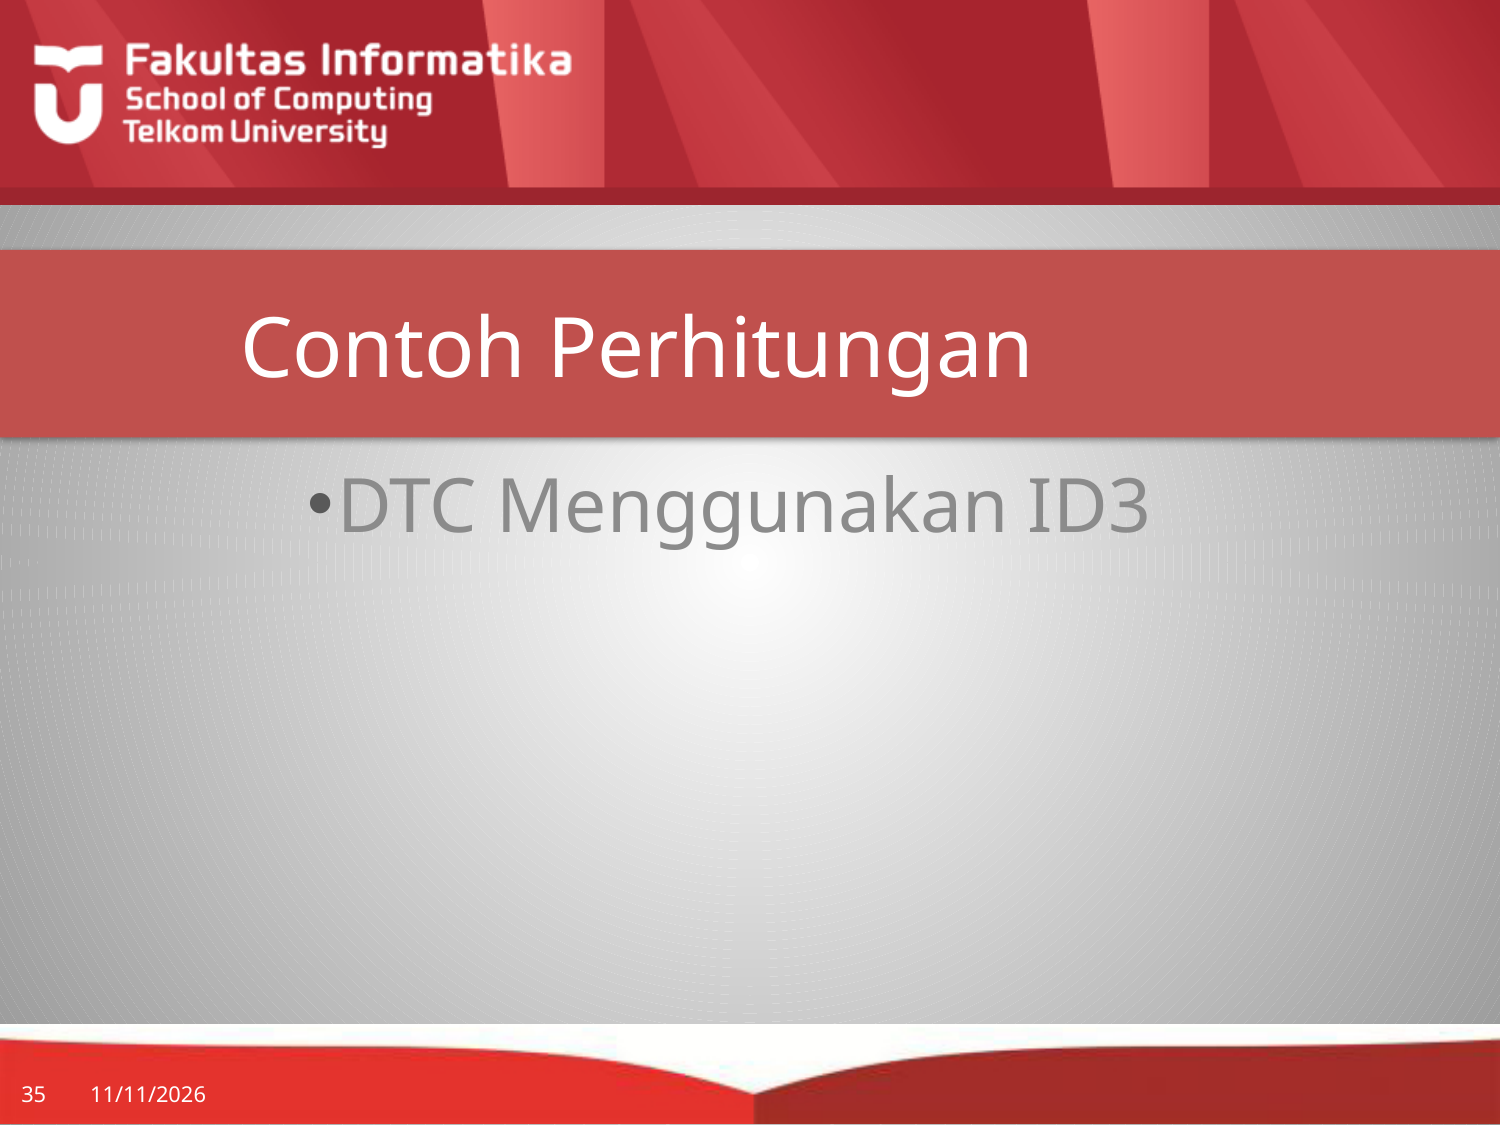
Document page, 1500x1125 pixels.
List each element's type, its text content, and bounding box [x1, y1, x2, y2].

picture [0, 1024, 1500, 1124]
list DTC Menggunakan ID3 [225, 450, 1394, 725]
picture [0, 0, 1500, 205]
title Contoh Perhitungan [225, 262, 1475, 425]
